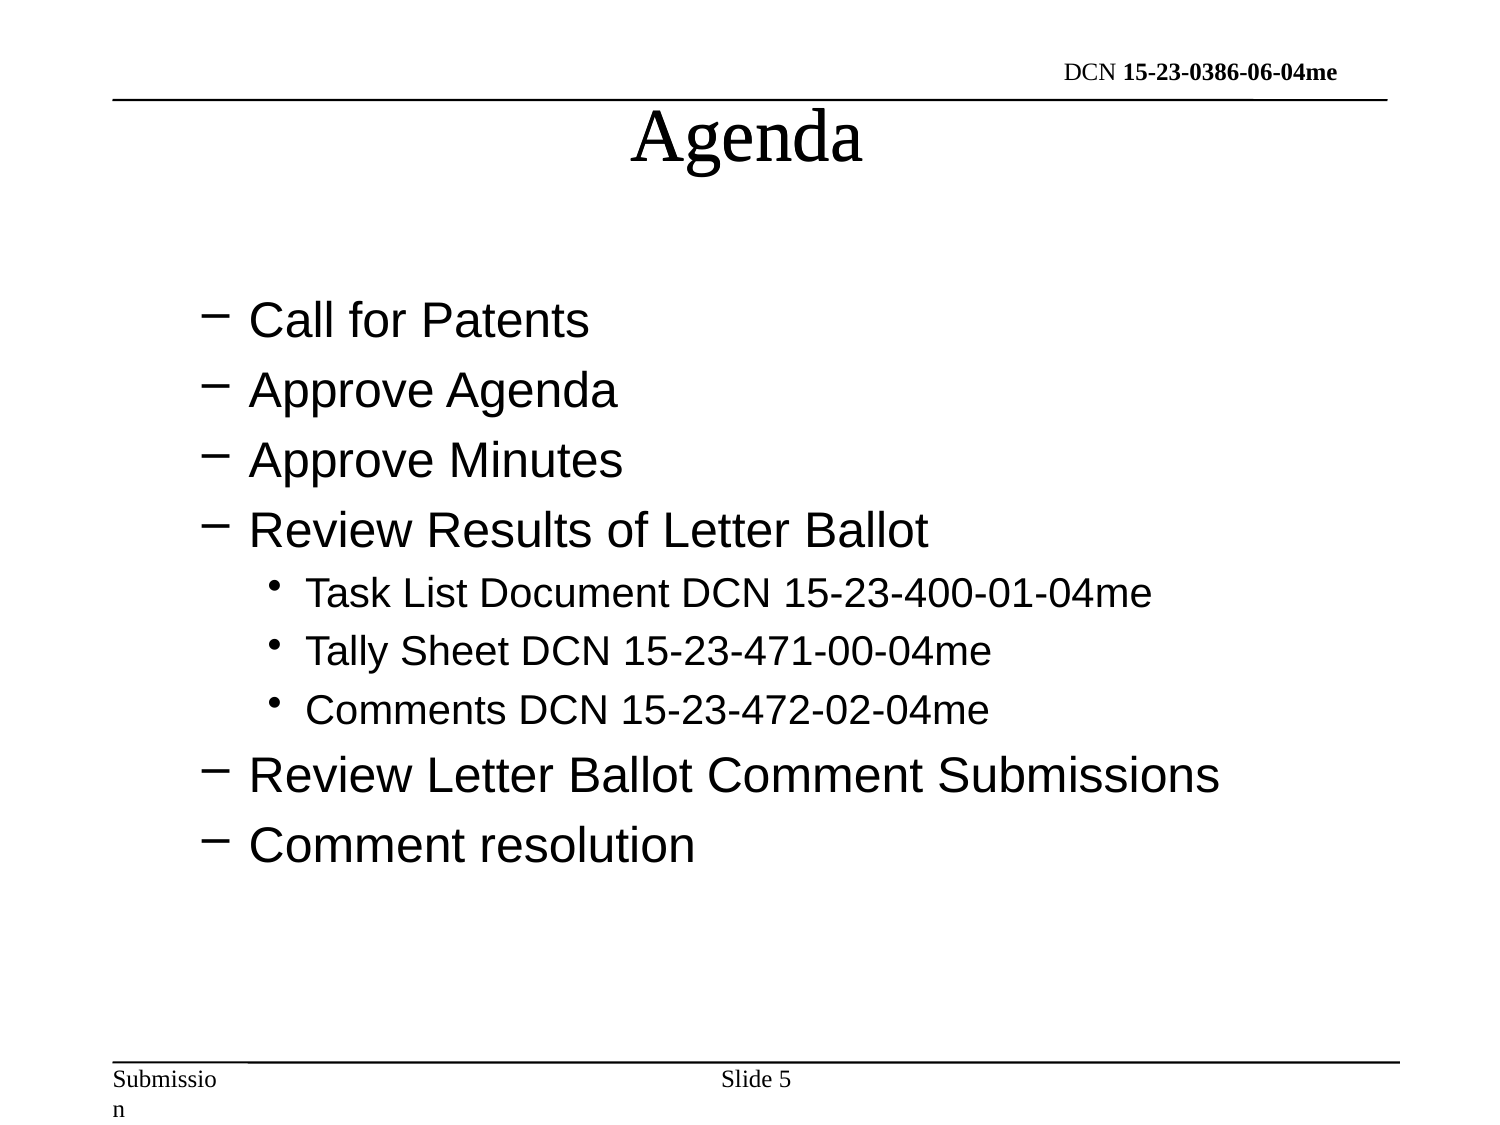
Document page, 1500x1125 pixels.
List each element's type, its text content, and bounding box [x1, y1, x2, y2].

list Call for Patents Approve Agenda Approve Minutes Review Results of Letter Ballot Task List Document DCN 15-23-400-01-04me Tally Sheet DCN 15-23-471-00-04me Comments DCN 15-23-472-02-04me Review Letter Ballot Comment Submissions Comment resolution [111, 200, 1387, 950]
text_box Agenda [118, 42, 1394, 218]
slide_number Slide 5 [712, 1062, 800, 1093]
